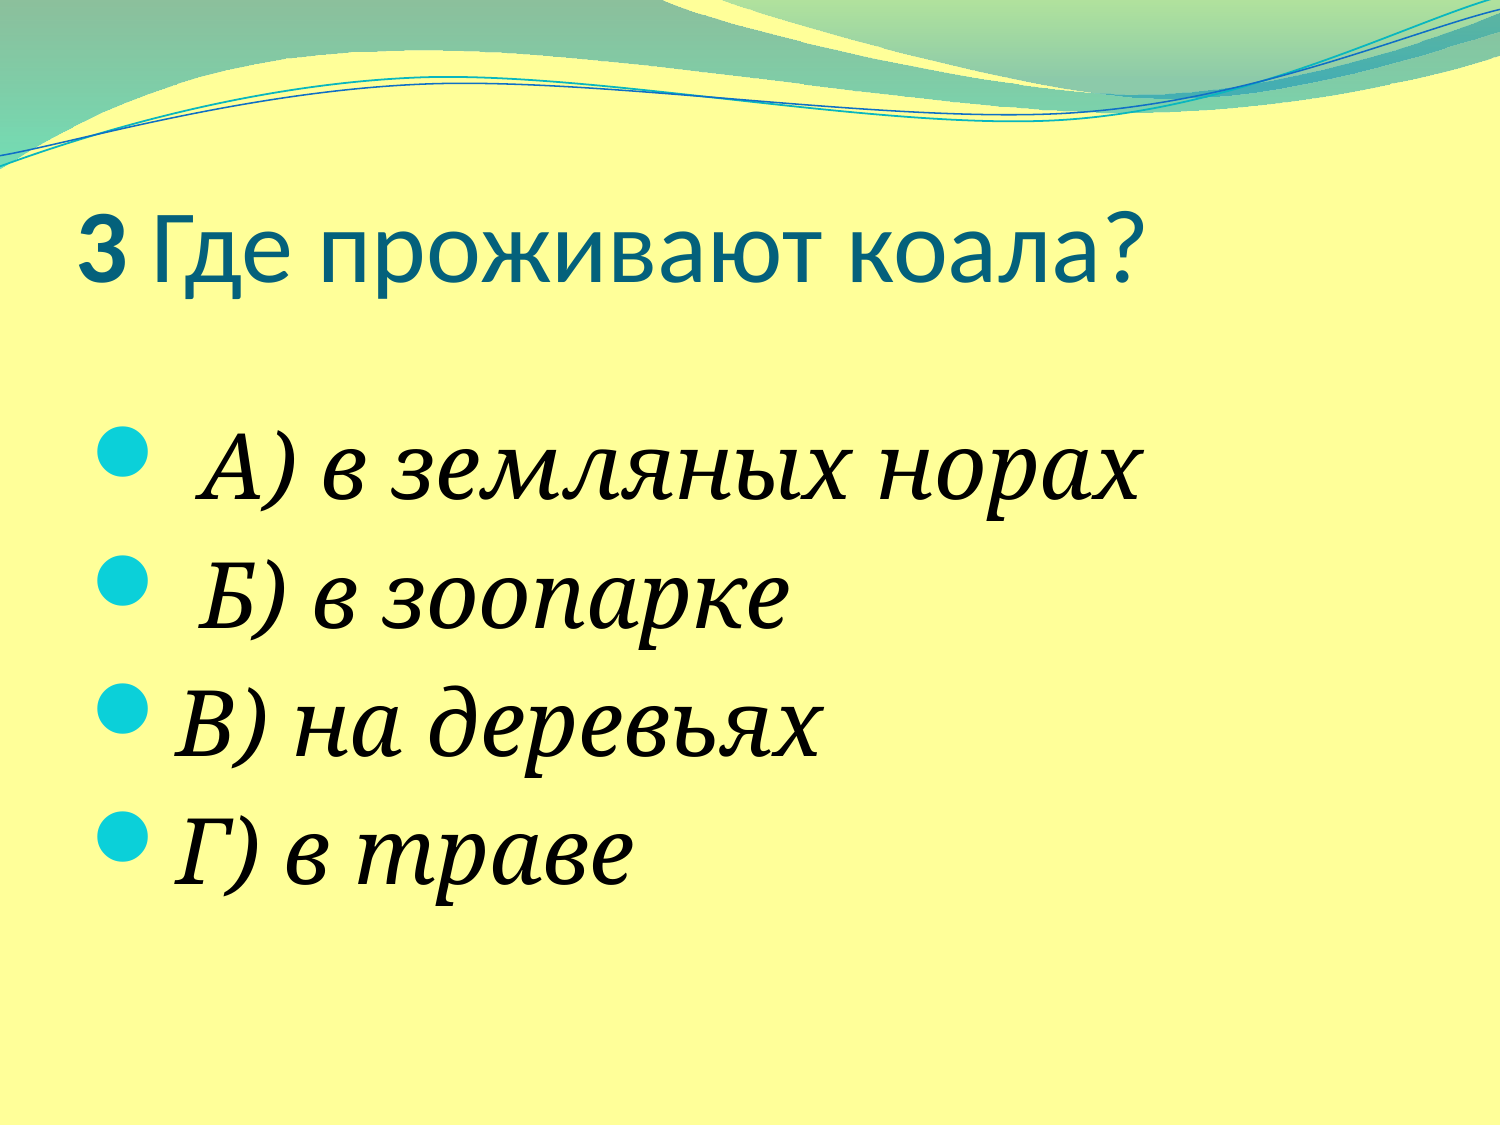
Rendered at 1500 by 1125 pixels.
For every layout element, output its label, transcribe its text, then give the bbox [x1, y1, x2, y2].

title 3 Где проживают коала? [74, 115, 1426, 304]
list А) в земляных норах Б) в зоопарке В) на деревьях Г) в траве [74, 317, 1426, 1038]
